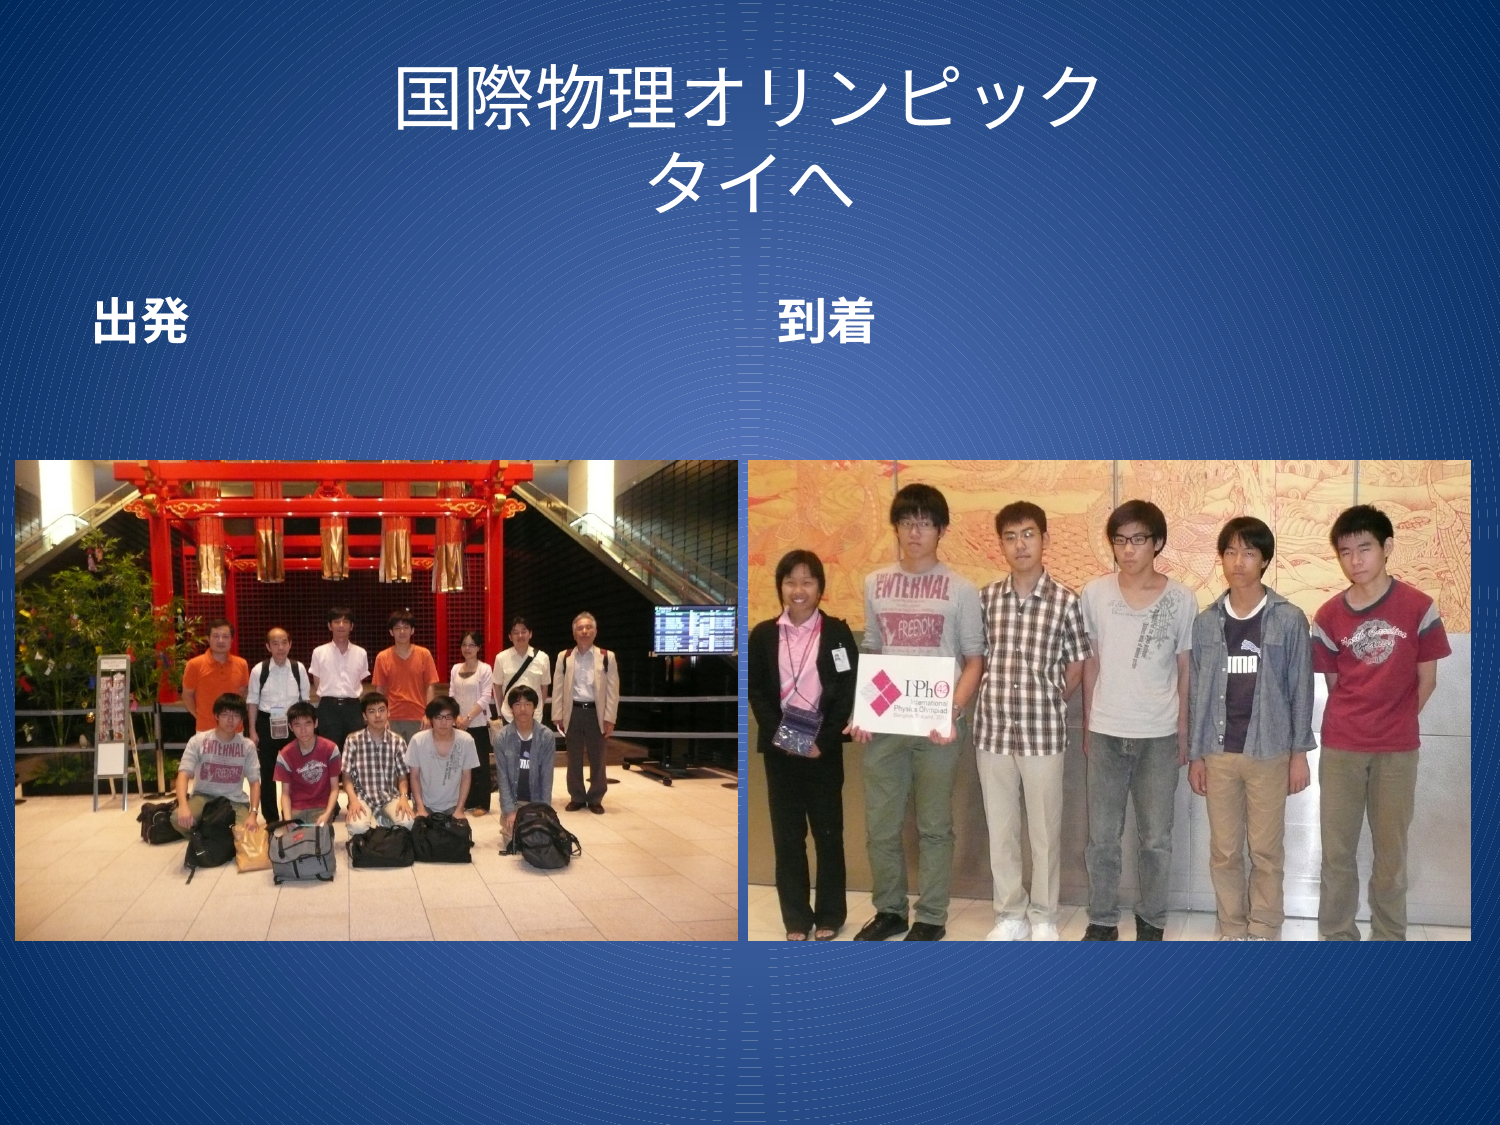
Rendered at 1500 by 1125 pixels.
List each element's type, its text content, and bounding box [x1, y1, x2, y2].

list 出発 [75, 251, 738, 357]
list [747, 460, 1471, 941]
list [15, 460, 738, 941]
title 国際物理オリンピック タイへ [75, 45, 1425, 233]
list 到着 [761, 251, 1425, 357]
